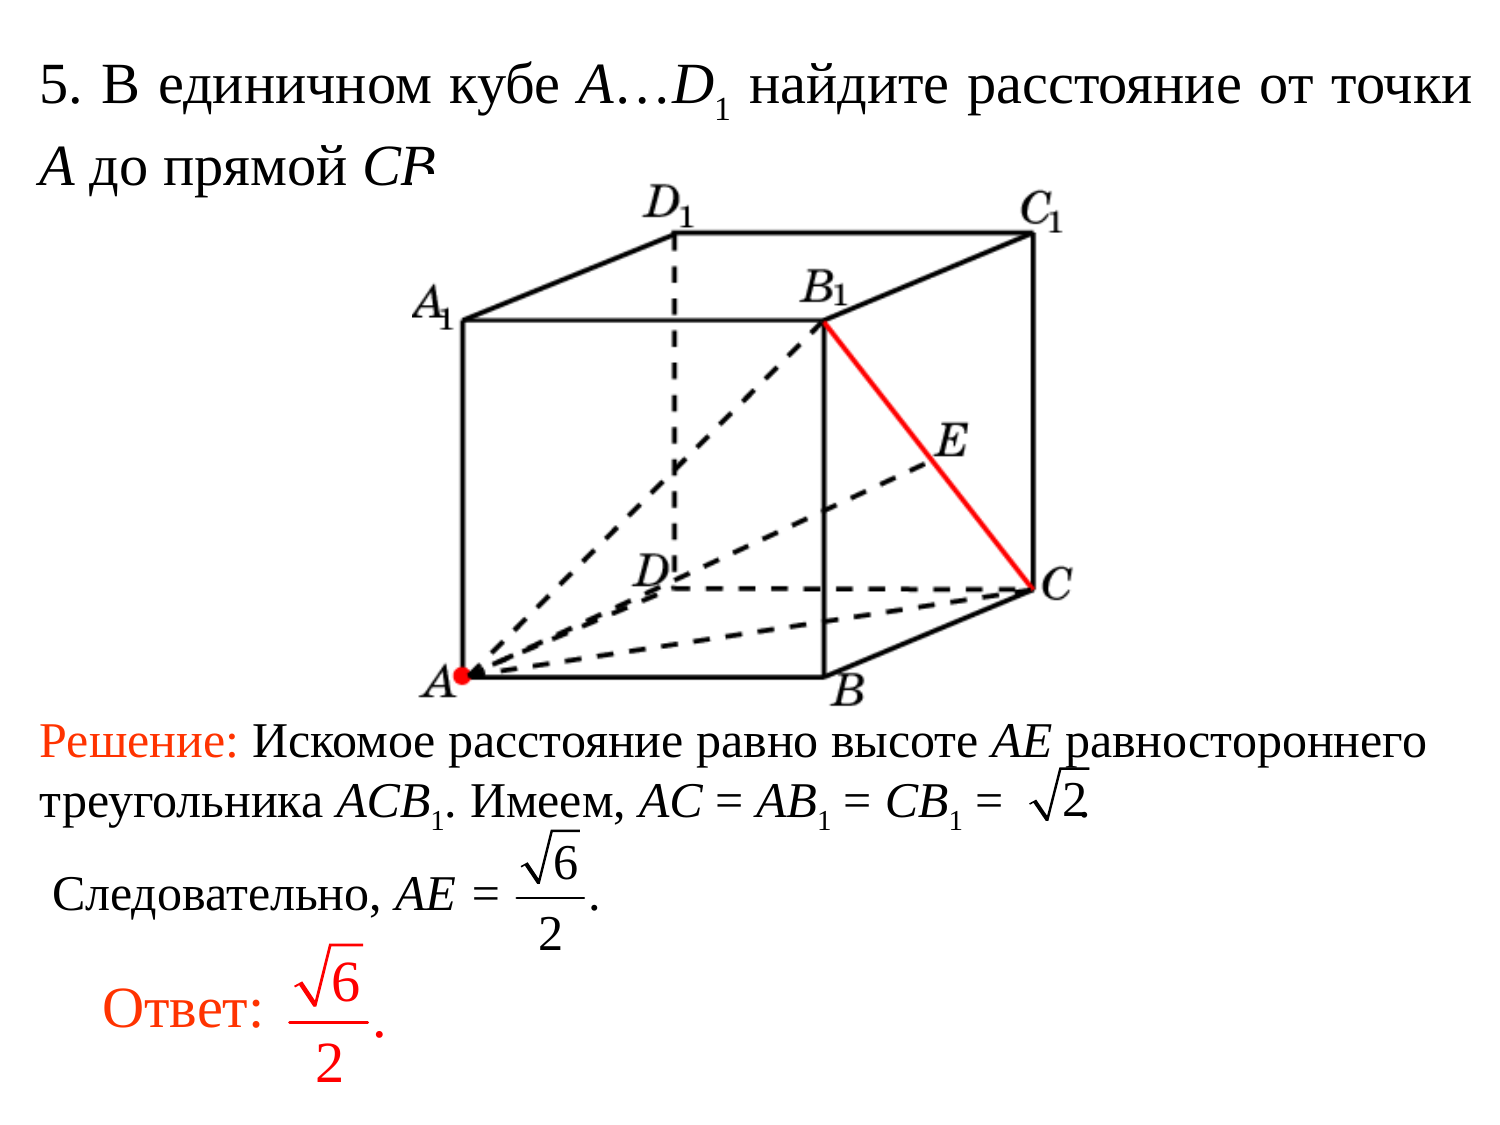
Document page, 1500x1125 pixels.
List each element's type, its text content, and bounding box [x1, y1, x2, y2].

text_box 5. В единичном кубе A…D1 найдите расстояние от точки A до прямой CB1. [24, 37, 1488, 215]
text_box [24, 174, 1475, 1088]
